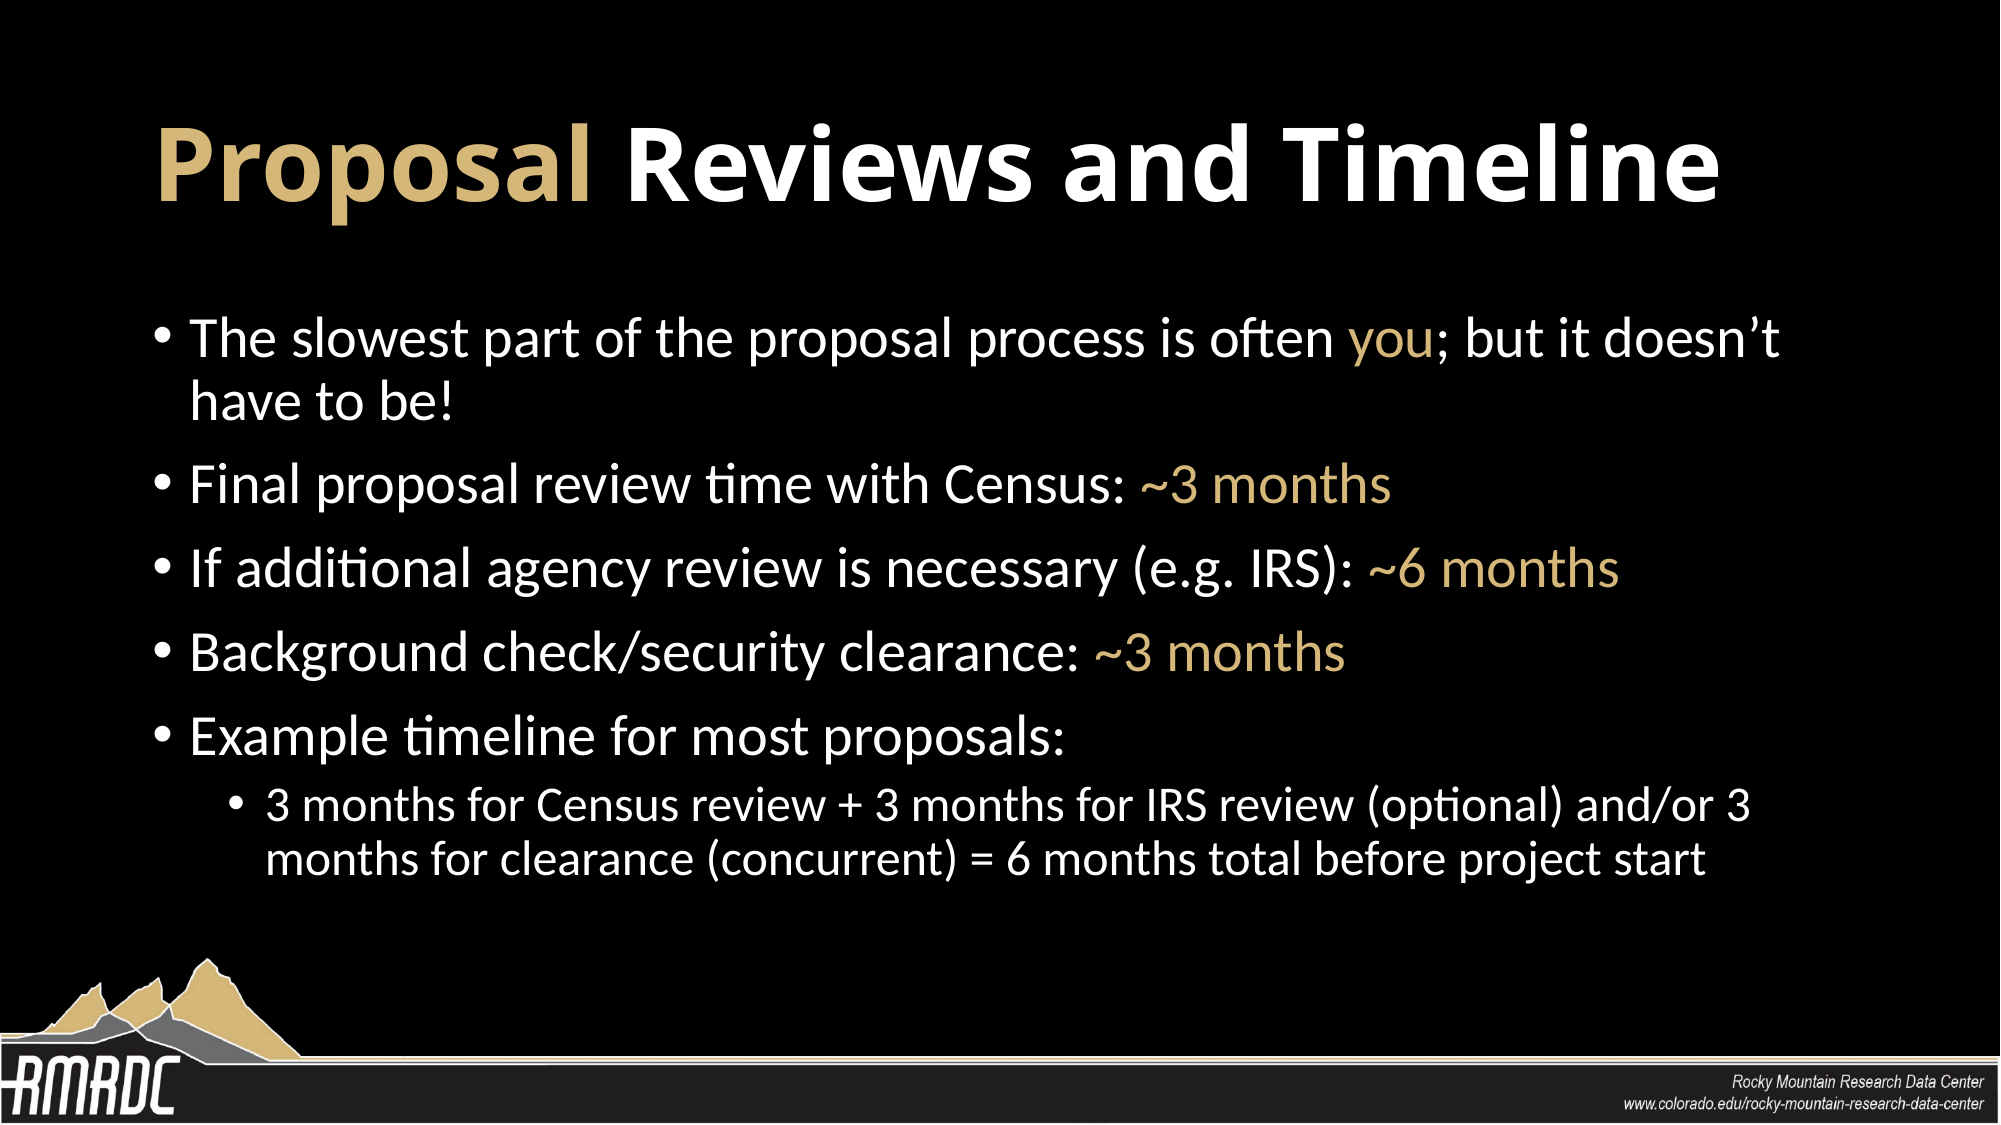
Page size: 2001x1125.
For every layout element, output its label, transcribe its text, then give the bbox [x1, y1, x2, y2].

title Proposal Reviews and Timeline [137, 59, 1863, 278]
picture [0, 955, 2000, 1125]
list The slowest part of the proposal process is often you; but it doesn’t have to be! Final proposal review time with Census: ~3 months If additional agency review is necessary (e.g. IRS): ~6 months Background check/security clearance: ~3 months Example timeline for most proposals: 3 months for Census review + 3 months for IRS review (optional) and/or 3 months for clearance (concurrent) = 6 months total before project start [137, 299, 1863, 955]
